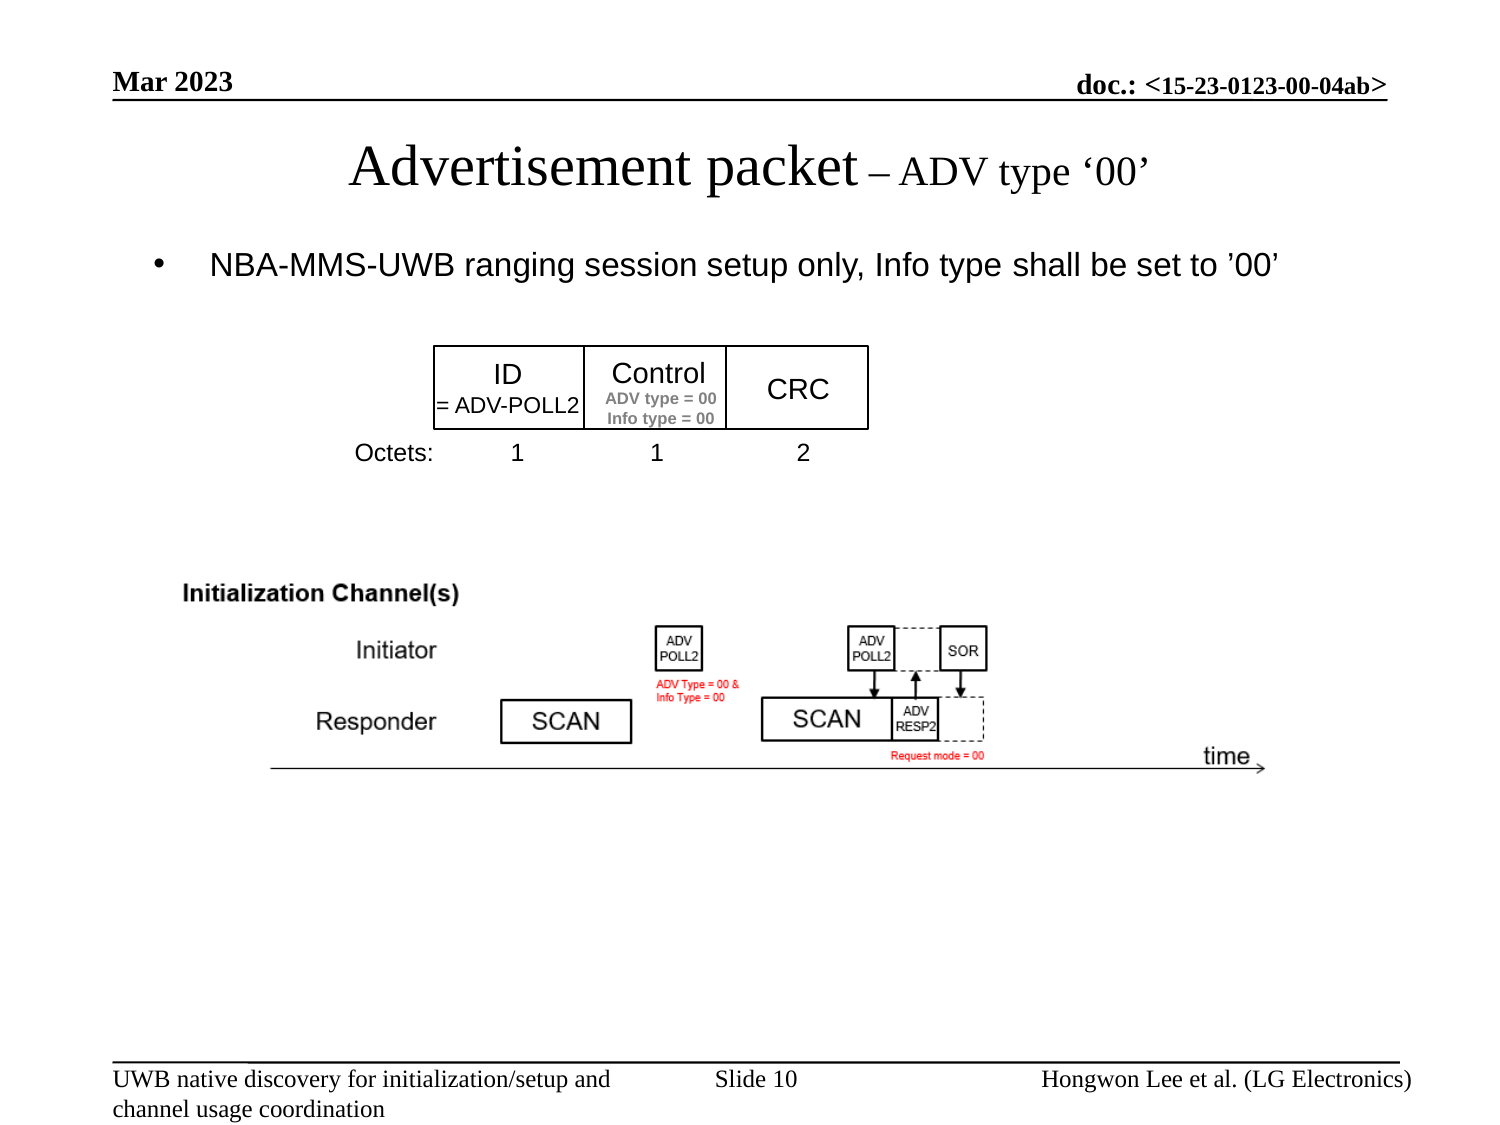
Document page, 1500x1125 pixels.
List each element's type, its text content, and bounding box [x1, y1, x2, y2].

text_box Octets: 1 1 2 [339, 429, 828, 475]
text_box CRC [752, 363, 845, 414]
title Advertisement packet – ADV type ‘00’ [112, 112, 1388, 213]
text_box ADV type = 00 Info type = 00 [590, 380, 732, 436]
text_box [726, 345, 869, 430]
text_box [584, 345, 726, 380]
text_box NBA-MMS-UWB ranging session setup only, Info type shall be set to ’00’ [138, 235, 1295, 291]
text_box Control [596, 346, 721, 380]
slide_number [112, 62, 375, 98]
picture [165, 567, 1278, 787]
footer Hongwon Lee et al. (LG Electronics) [900, 1062, 1413, 1093]
text_box ID = ADV-POLL2 [421, 348, 595, 426]
slide_number Slide 10 [712, 1062, 800, 1093]
list [115, 227, 1391, 903]
